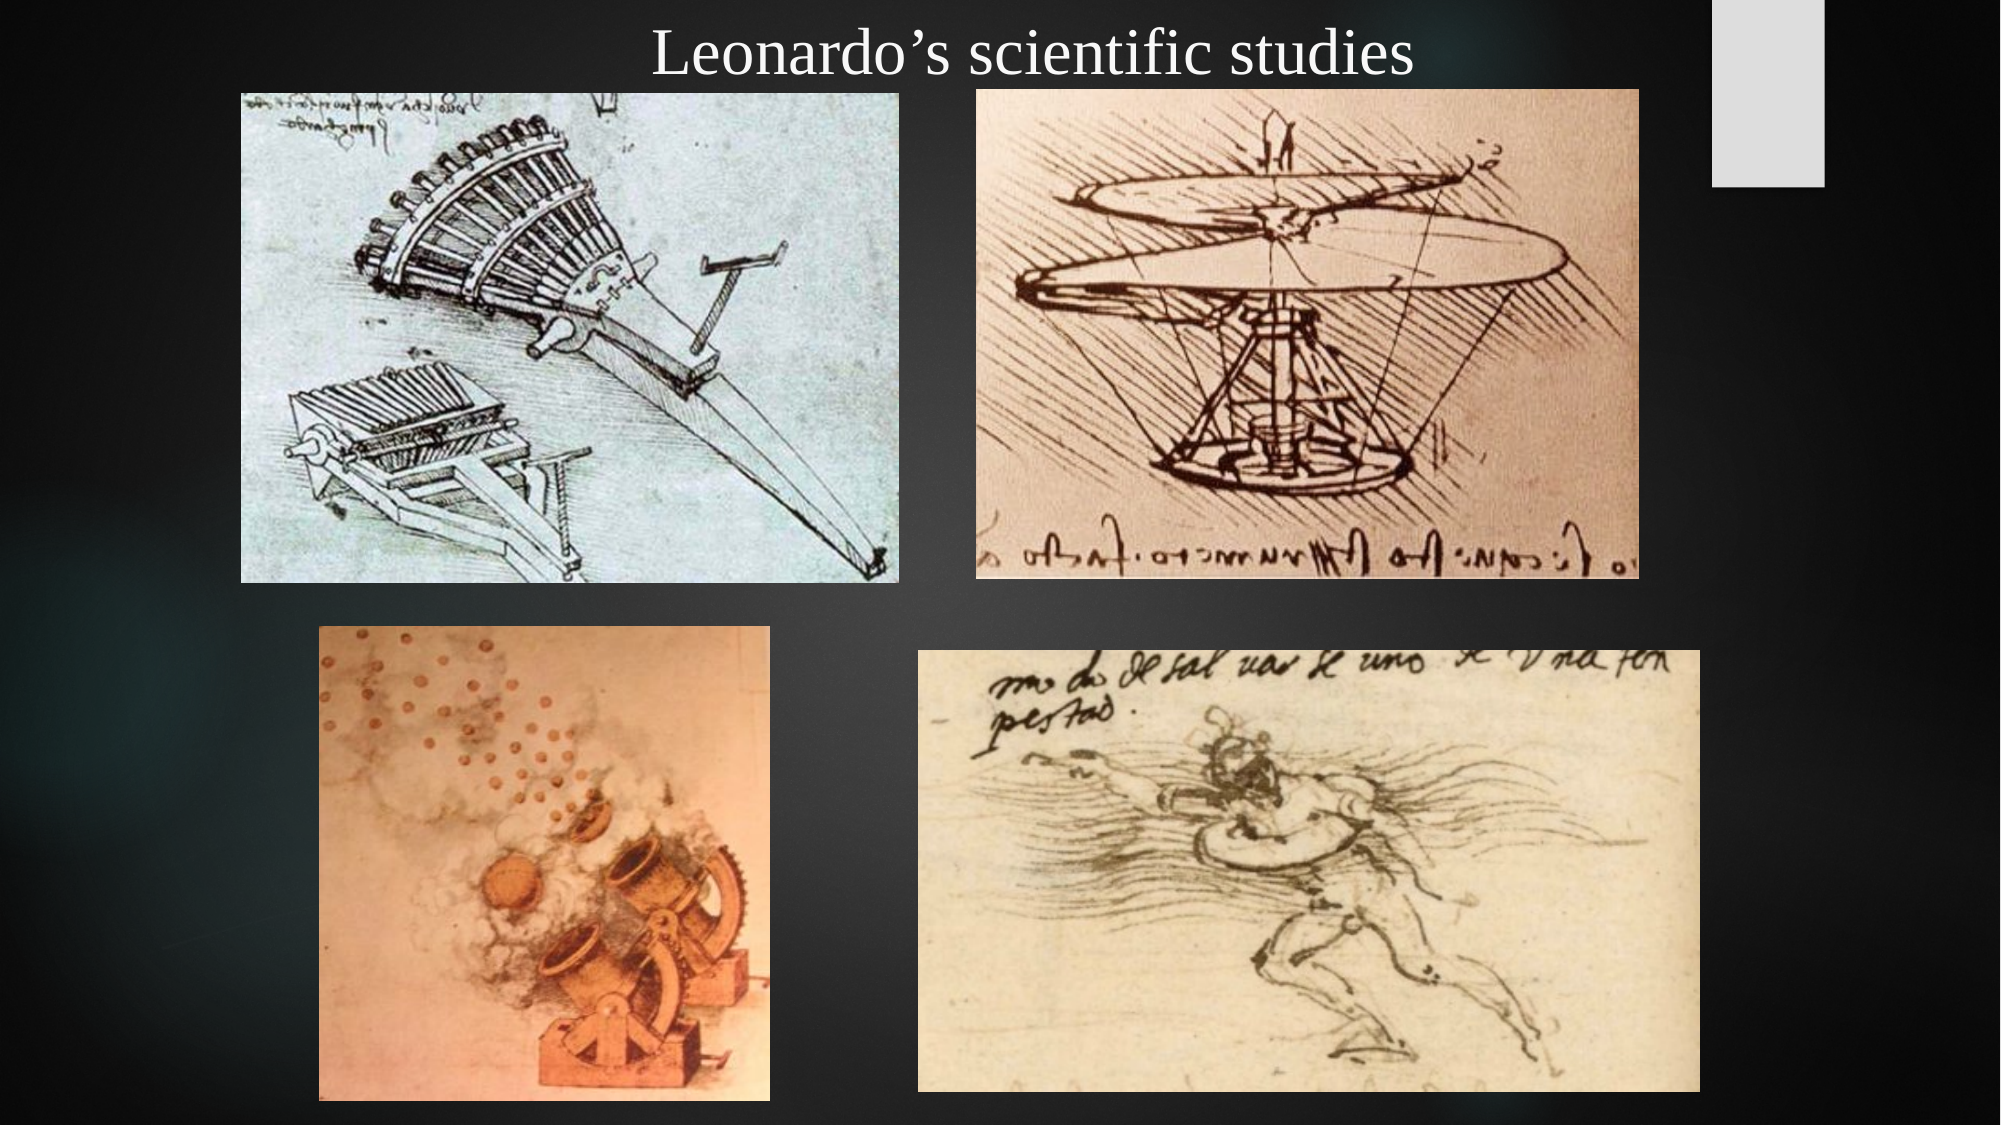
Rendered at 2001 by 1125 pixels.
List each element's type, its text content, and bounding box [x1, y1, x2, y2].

title Leonardo’s scientific studies [262, 0, 1806, 84]
picture [917, 650, 1700, 1125]
picture [0, 93, 900, 1125]
picture [975, 84, 1639, 579]
